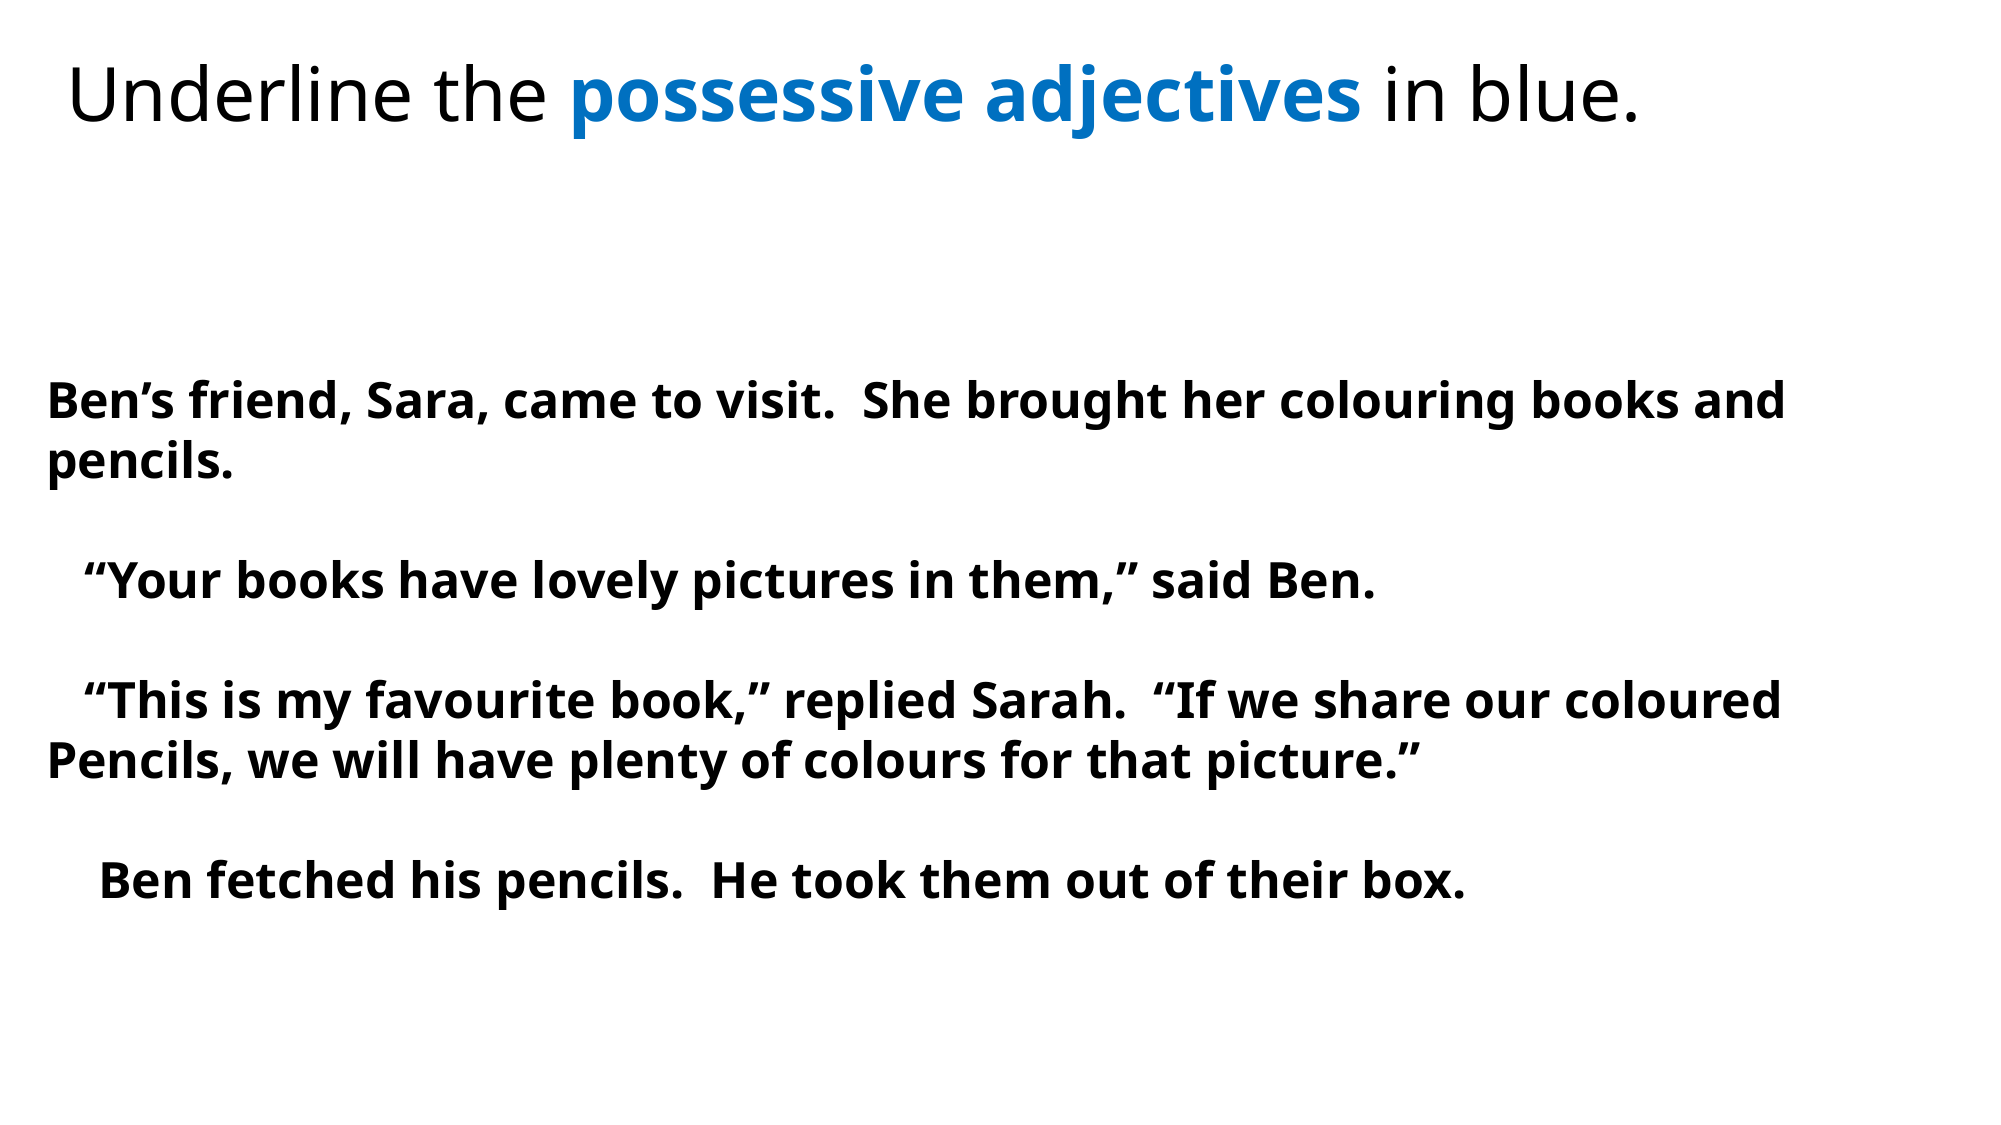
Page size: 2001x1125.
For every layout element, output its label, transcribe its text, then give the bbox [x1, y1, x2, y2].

text_box Underline the possessive adjectives in blue. [51, 38, 1930, 144]
text_box Ben’s friend, Sara, came to visit. She brought her colouring books and pencils. “Your books have lovely pictures in them,” said Ben. “This is my favourite book,” replied Sarah. “If we share our coloured Pencils, we will have plenty of colours for that picture.” Ben fetched his pencils. He took them out of their box. [31, 360, 2000, 916]
